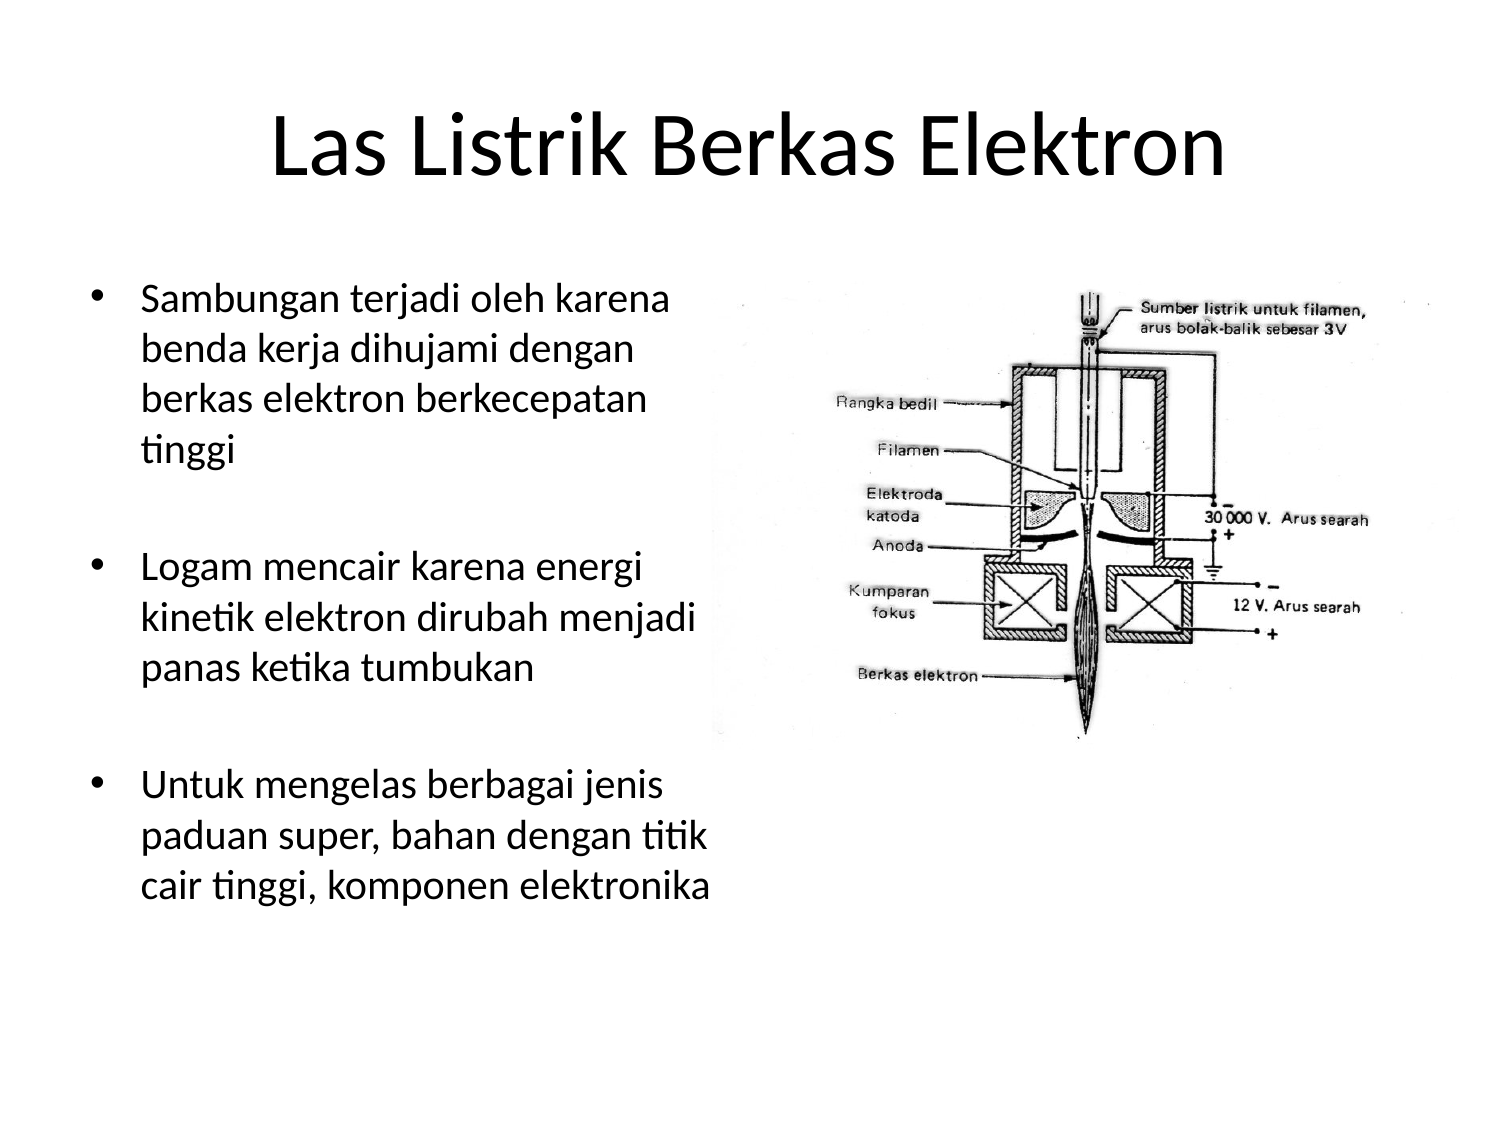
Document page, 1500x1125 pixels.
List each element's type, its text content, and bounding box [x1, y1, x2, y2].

title Las Listrik Berkas Elektron [75, 45, 1425, 233]
list Sambungan terjadi oleh karena benda kerja dihujami dengan berkas elektron berkecepatan tinggi Logam mencair karena energi kinetik elektron dirubah menjadi panas ketika tumbukan Untuk mengelas berbagai jenis paduan super, bahan dengan titik cair tinggi, komponen elektronika [75, 262, 727, 961]
picture [711, 280, 1500, 751]
